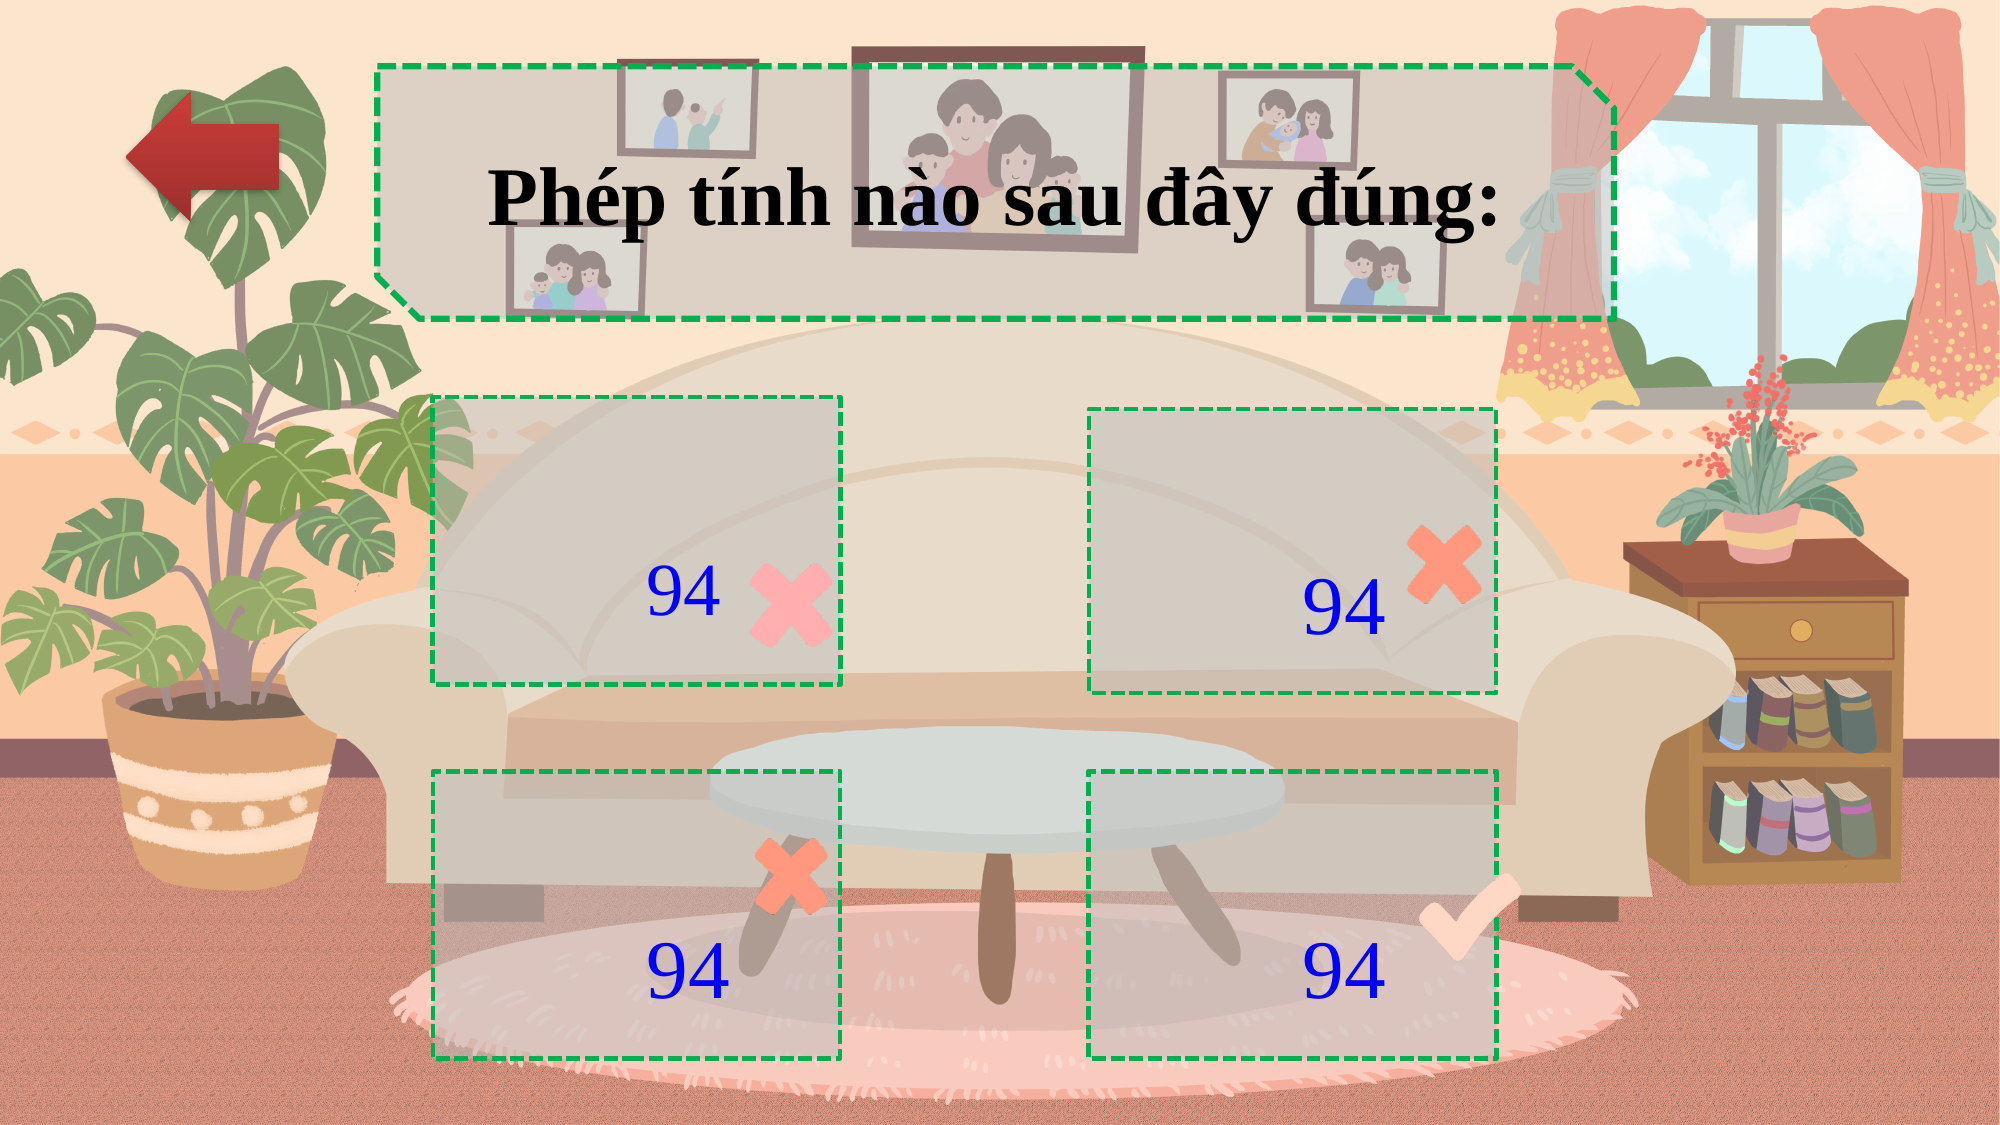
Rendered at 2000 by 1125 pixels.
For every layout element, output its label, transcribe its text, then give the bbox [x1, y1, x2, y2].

picture [738, 560, 841, 650]
picture [1395, 523, 1490, 607]
picture [1412, 869, 1530, 963]
picture [744, 836, 836, 917]
text_box [125, 92, 280, 222]
text_box Phép tính nào sau đây đúng: [375, 64, 1617, 321]
